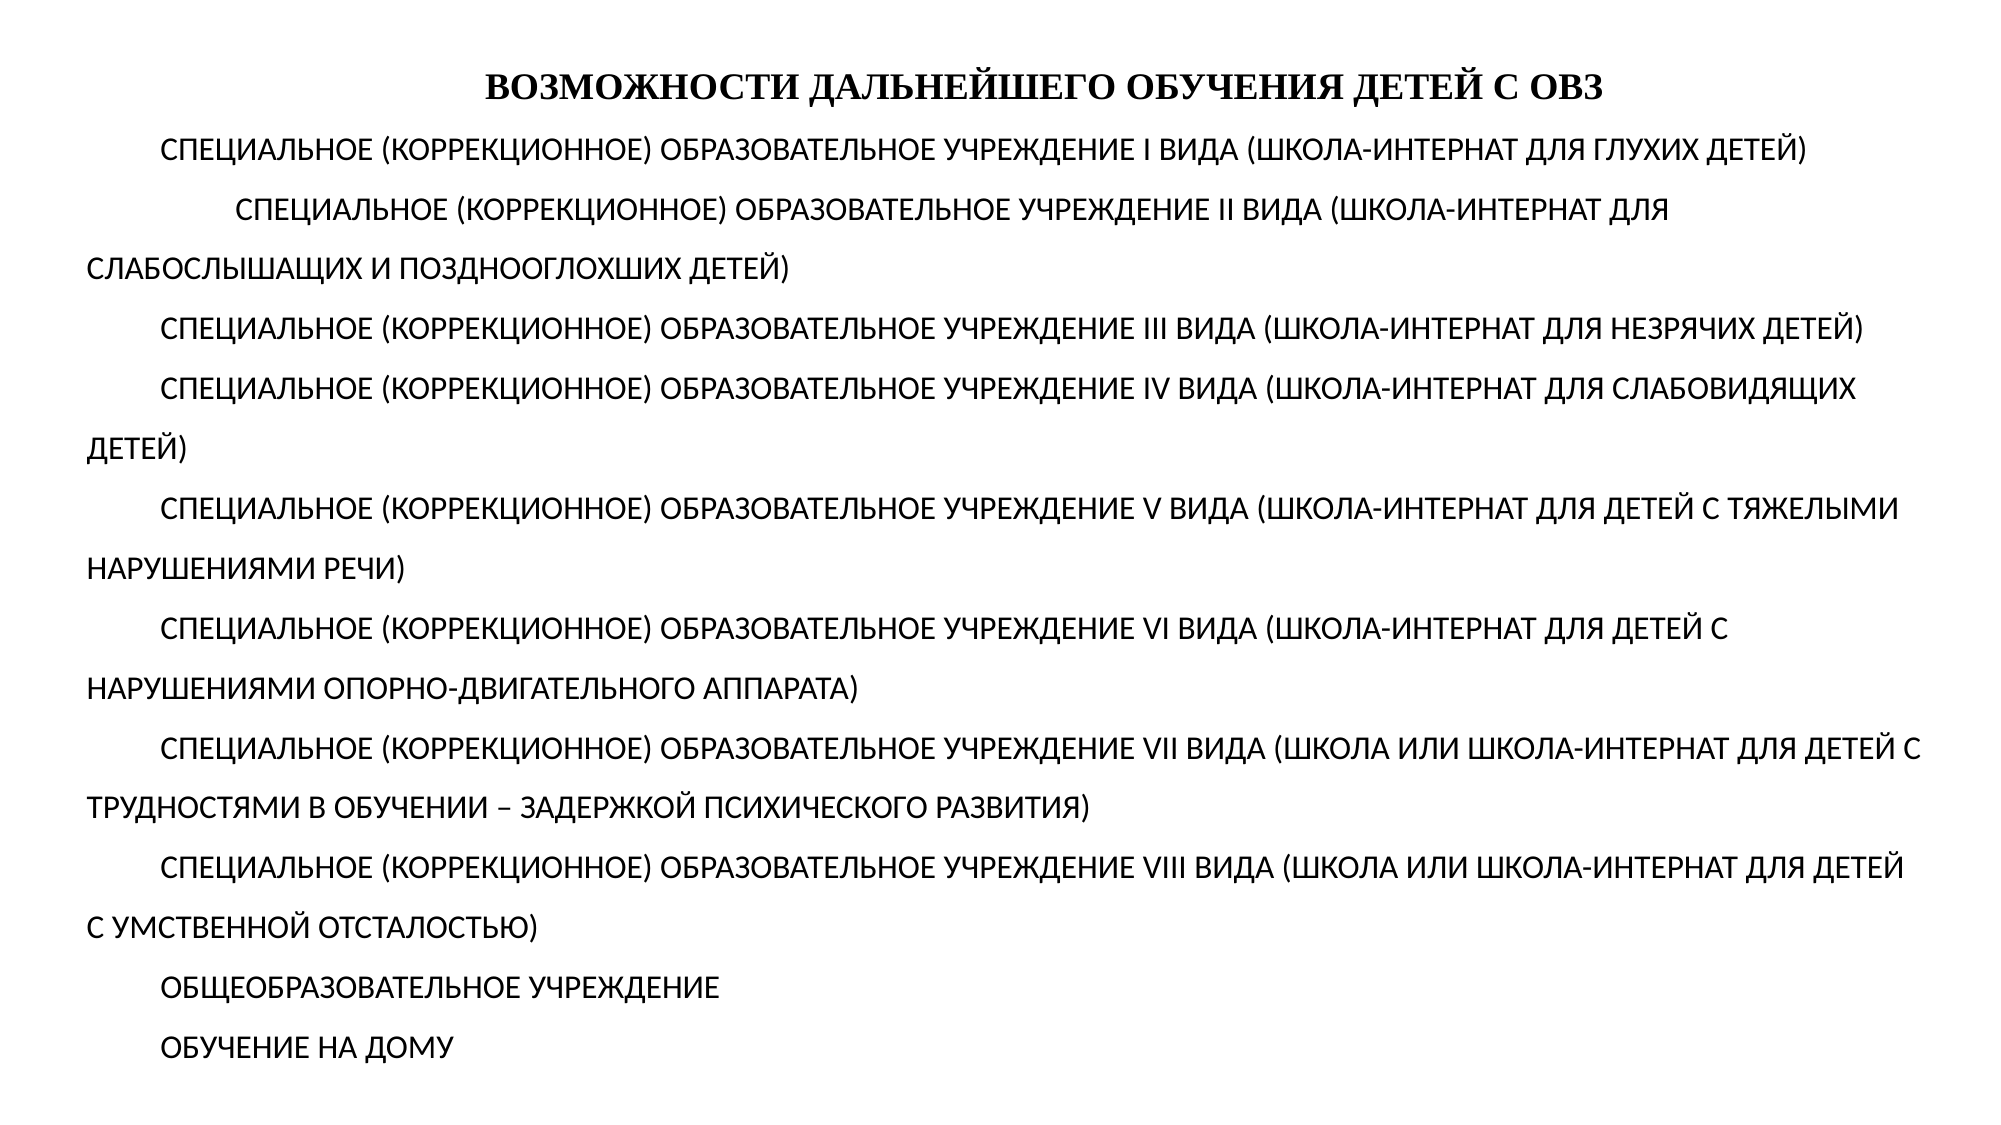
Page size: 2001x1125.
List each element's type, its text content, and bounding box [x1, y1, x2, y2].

text_box ВОЗМОЖНОСТИ ДАЛЬНЕЙШЕГО ОБУЧЕНИЯ ДЕТЕЙ С ОВЗ СПЕЦИАЛЬНОЕ (КОРРЕКЦИОННОЕ) ОБРАЗОВАТЕЛЬНОЕ УЧРЕЖДЕНИЕ I ВИДА (ШКОЛА-ИНТЕРНАТ ДЛЯ ГЛУХИХ ДЕТЕЙ) СПЕЦИАЛЬНОЕ (КОРРЕКЦИОННОЕ) ОБРАЗОВАТЕЛЬНОЕ УЧРЕЖДЕНИЕ II ВИДА (ШКОЛА-ИНТЕРНАТ ДЛЯ СЛАБОСЛЫШАЩИХ И ПОЗДНООГЛОХШИХ ДЕТЕЙ) СПЕЦИАЛЬНОЕ (КОРРЕКЦИОННОЕ) ОБРАЗОВАТЕЛЬНОЕ УЧРЕЖДЕНИЕ III ВИДА (ШКОЛА-ИНТЕРНАТ ДЛЯ НЕЗРЯЧИХ ДЕТЕЙ) СПЕЦИАЛЬНОЕ (КОРРЕКЦИОННОЕ) ОБРАЗОВАТЕЛЬНОЕ УЧРЕЖДЕНИЕ IV ВИДА (ШКОЛА-ИНТЕРНАТ ДЛЯ СЛАБОВИДЯЩИХ ДЕТЕЙ) СПЕЦИАЛЬНОЕ (КОРРЕКЦИОННОЕ) ОБРАЗОВАТЕЛЬНОЕ УЧРЕЖДЕНИЕ V ВИДА (ШКОЛА-ИНТЕРНАТ ДЛЯ ДЕТЕЙ С ТЯЖЕЛЫМИ НАРУШЕНИЯМИ РЕЧИ) СПЕЦИАЛЬНОЕ (КОРРЕКЦИОННОЕ) ОБРАЗОВАТЕЛЬНОЕ УЧРЕЖДЕНИЕ VI ВИДА (ШКОЛА-ИНТЕРНАТ ДЛЯ ДЕТЕЙ С НАРУШЕНИЯМИ ОПОРНО-ДВИГАТЕЛЬНОГО АППАРАТА) СПЕЦИАЛЬНОЕ (КОРРЕКЦИОННОЕ) ОБРАЗОВАТЕЛЬНОЕ УЧРЕЖДЕНИЕ VII ВИДА (ШКОЛА ИЛИ ШКОЛА-ИНТЕРНАТ ДЛЯ ДЕТЕЙ С ТРУДНОСТЯМИ В ОБУЧЕНИИ – ЗАДЕРЖКОЙ ПСИХИЧЕСКОГО РАЗВИТИЯ) СПЕЦИАЛЬНОЕ (КОРРЕКЦИОННОЕ) ОБРАЗОВАТЕЛЬНОЕ УЧРЕЖДЕНИЕ VIII ВИДА (ШКОЛА ИЛИ ШКОЛА-ИНТЕРНАТ ДЛЯ ДЕТЕЙ С УМСТВЕННОЙ ОТСТАЛОСТЬЮ) ОБЩЕОБРАЗОВАТЕЛЬНОЕ УЧРЕЖДЕНИЕ ОБУЧЕНИЕ НА ДОМУ [71, 32, 1944, 1073]
